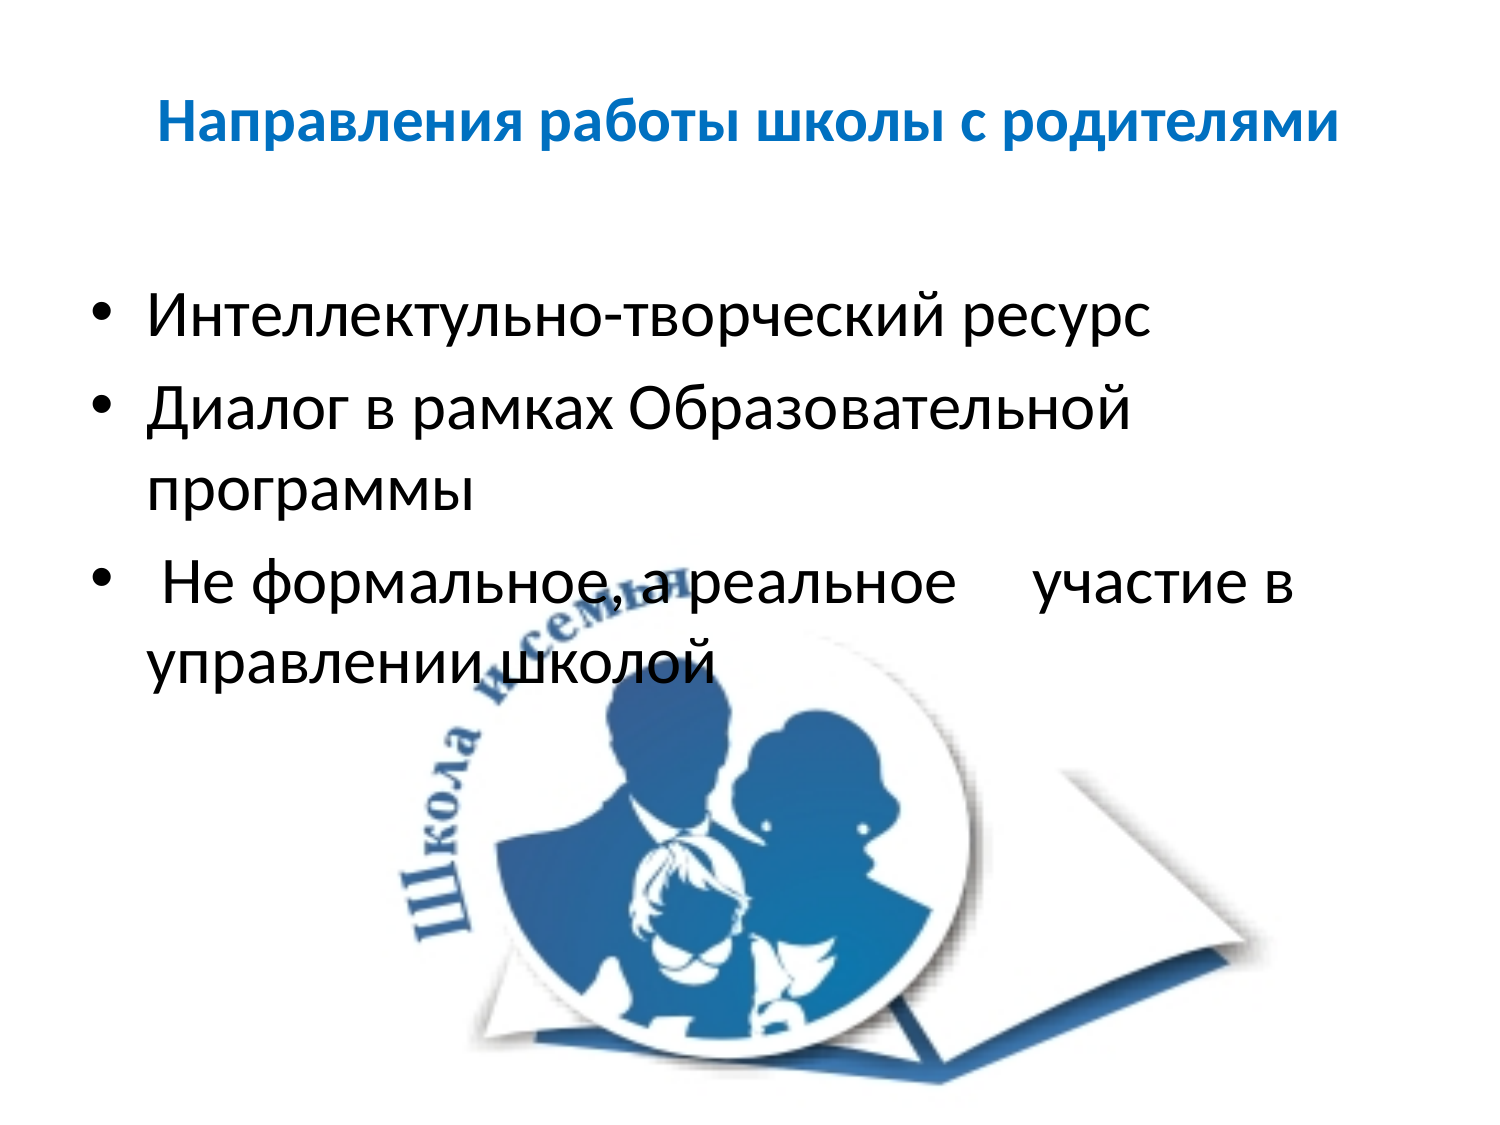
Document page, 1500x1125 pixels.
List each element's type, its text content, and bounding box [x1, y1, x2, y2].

title Направления работы школы с родителями [75, 45, 1425, 262]
list Интеллектульно-творческий ресурс Диалог в рамках Образовательной программы Не формальное, а реальное участие в управлении школой [75, 262, 1425, 1005]
picture [277, 532, 1400, 1125]
